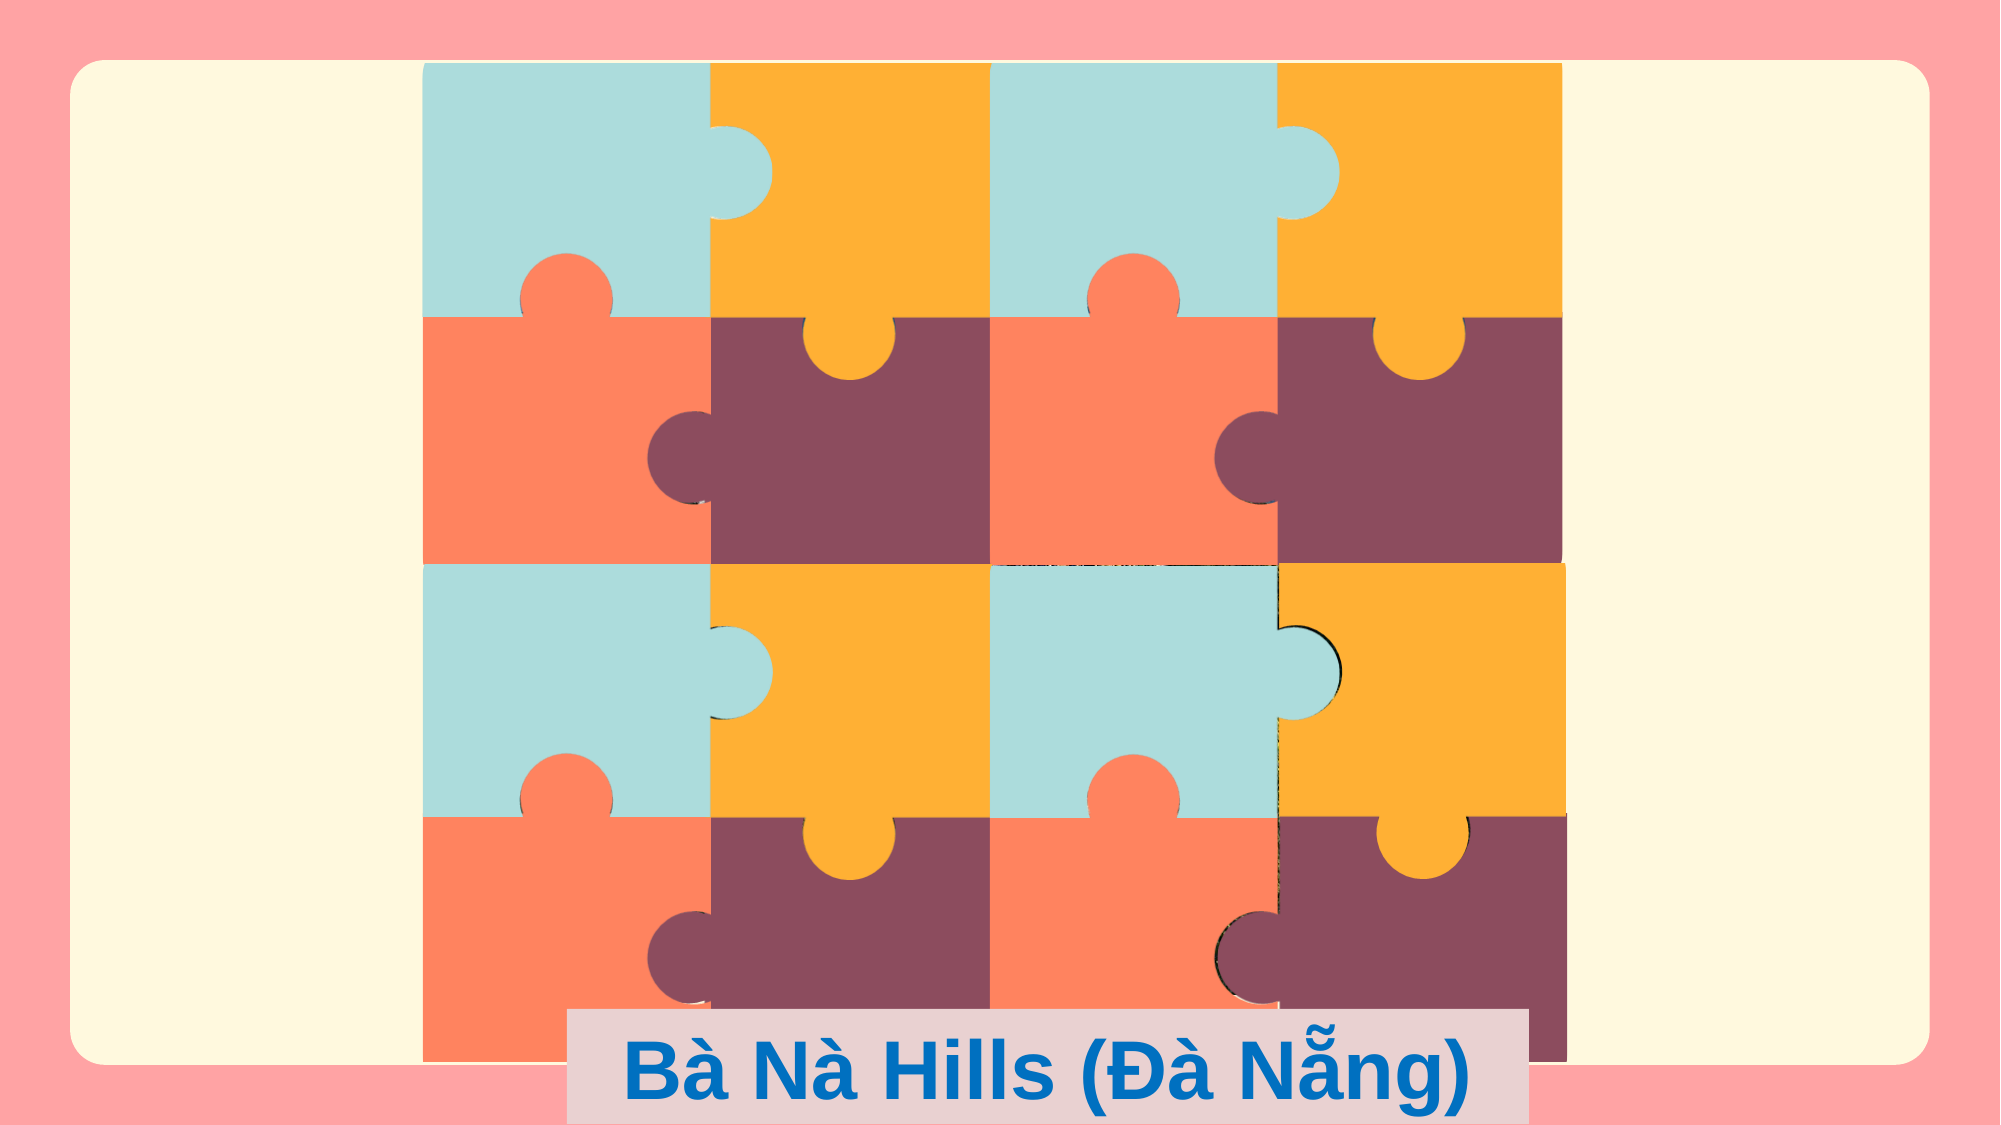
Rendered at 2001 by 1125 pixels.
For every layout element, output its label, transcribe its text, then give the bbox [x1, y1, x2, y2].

text_box Bà Nà Hills (Đà Nẵng) [566, 1070, 1529, 1124]
picture [422, 63, 1568, 1063]
